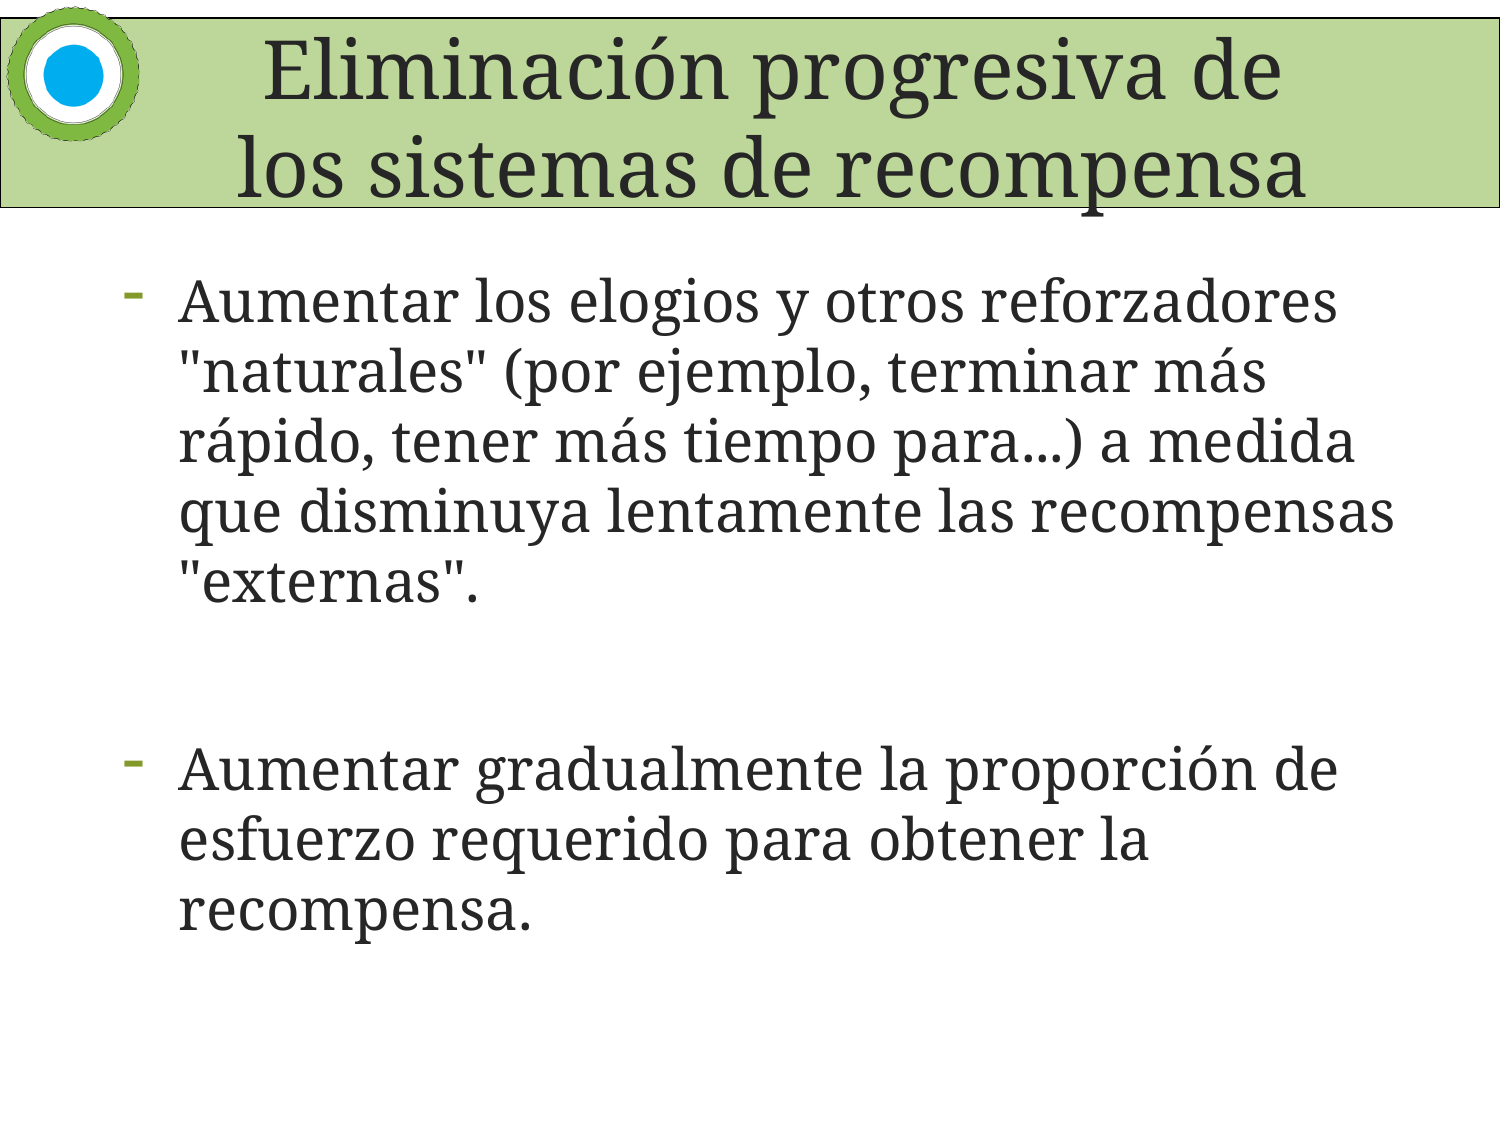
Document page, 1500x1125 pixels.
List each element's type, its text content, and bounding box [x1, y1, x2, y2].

text_box [0, 18, 215, 208]
text_box [1332, 18, 1500, 208]
title Eliminación progresiva de los sistemas de recompensa [215, 9, 1332, 224]
list Aumentar los elogios y otros reforzadores "naturales" (por ejemplo, terminar más rápido, tener más tiempo para...) a medida que disminuya lentamente las recompensas "externas". Aumentar gradualmente la proporción de esfuerzo requerido para obtener la recompensa. [107, 257, 1440, 1008]
picture [5, 6, 140, 142]
